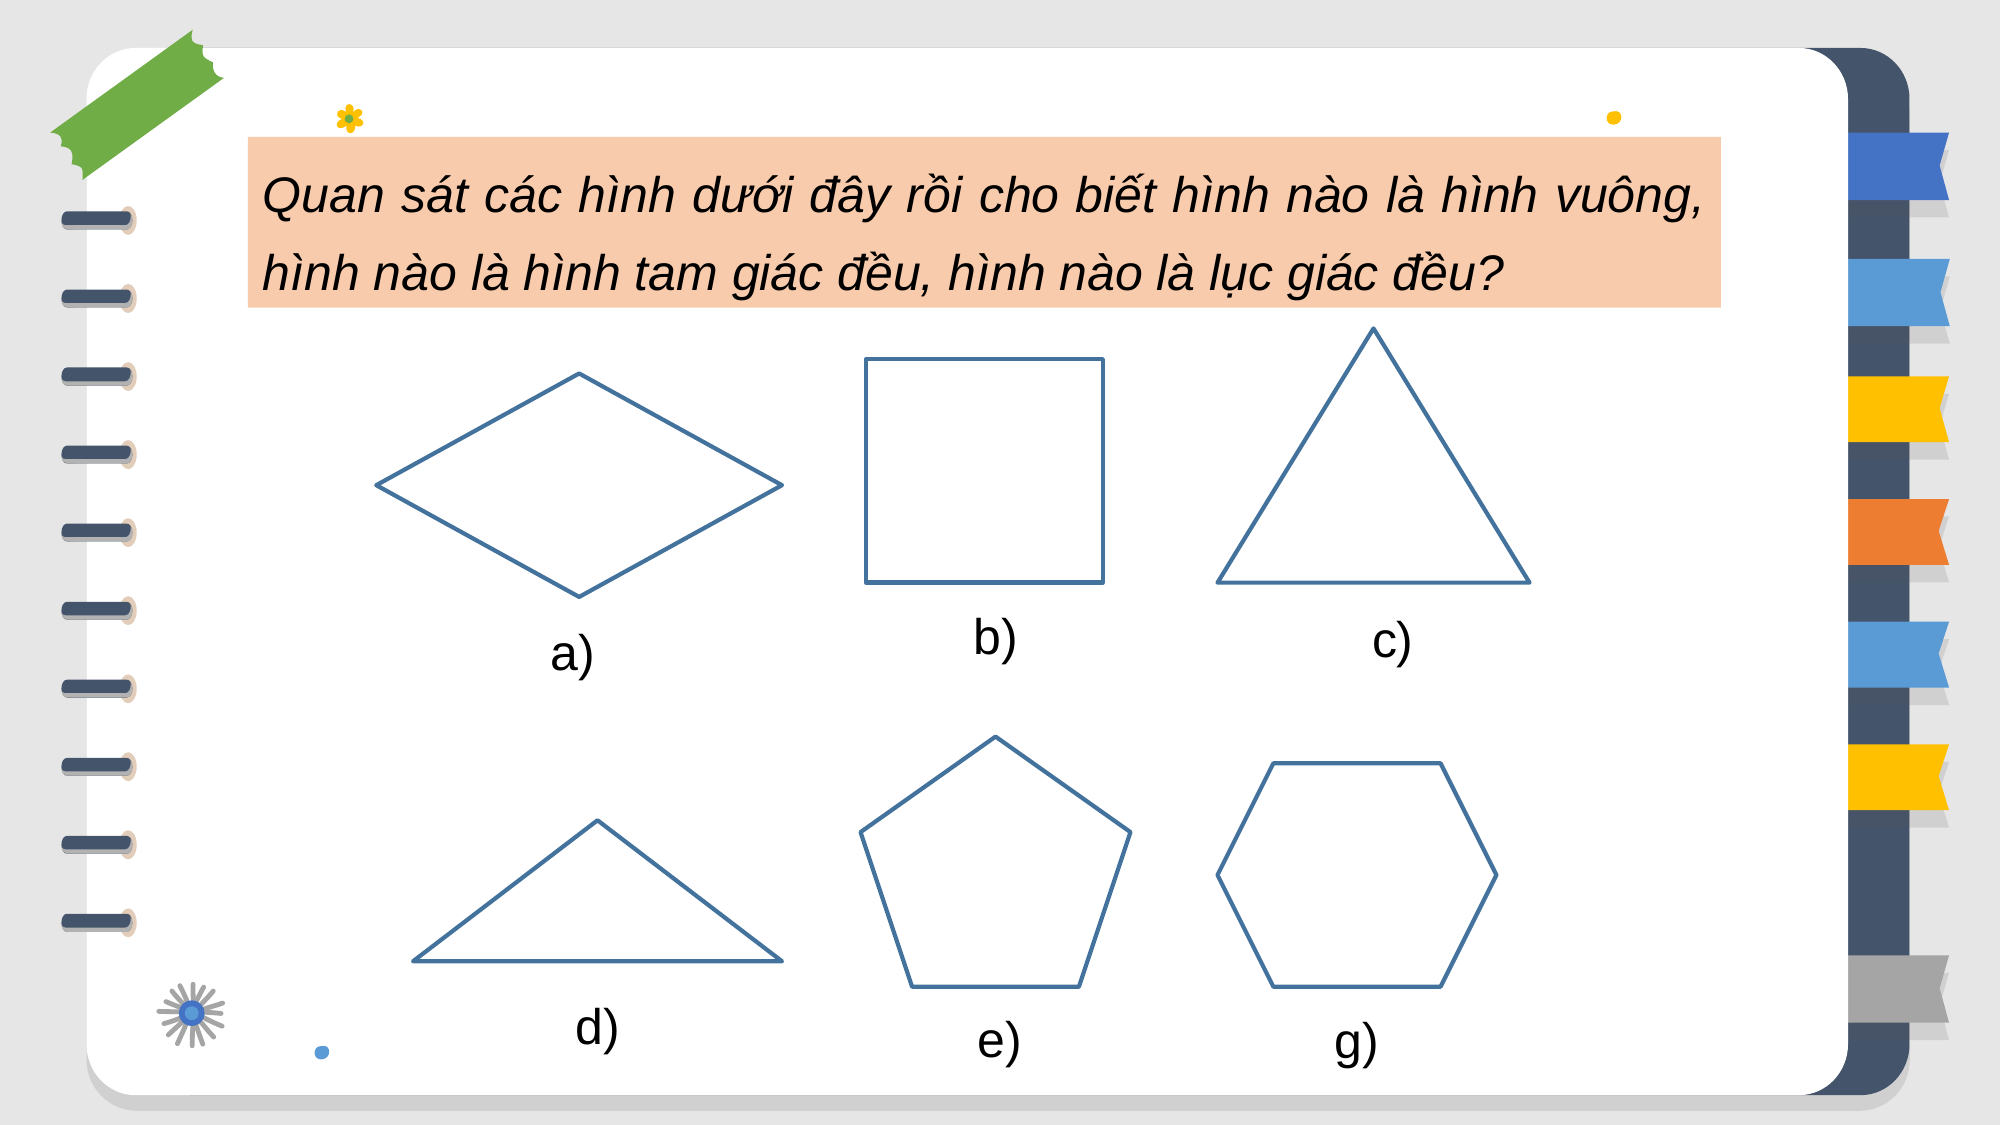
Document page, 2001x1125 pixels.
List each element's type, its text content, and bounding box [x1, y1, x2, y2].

text_box g) [1253, 1001, 1461, 1076]
text_box e) [896, 999, 1104, 1075]
text_box [858, 734, 1133, 989]
text_box [1215, 761, 1499, 989]
text_box c) [1289, 599, 1497, 675]
text_box [411, 818, 784, 964]
text_box Quan sát các hình dưới đây rồi cho biết hình nào là hình vuông, hình nào là hình tam giác đều, hình nào là lục giác đều? [247, 136, 1721, 308]
text_box b) [892, 596, 1100, 672]
text_box d) [494, 986, 702, 1062]
text_box [864, 357, 1105, 585]
text_box [374, 371, 785, 599]
text_box [1215, 326, 1532, 585]
text_box a) [469, 613, 677, 689]
